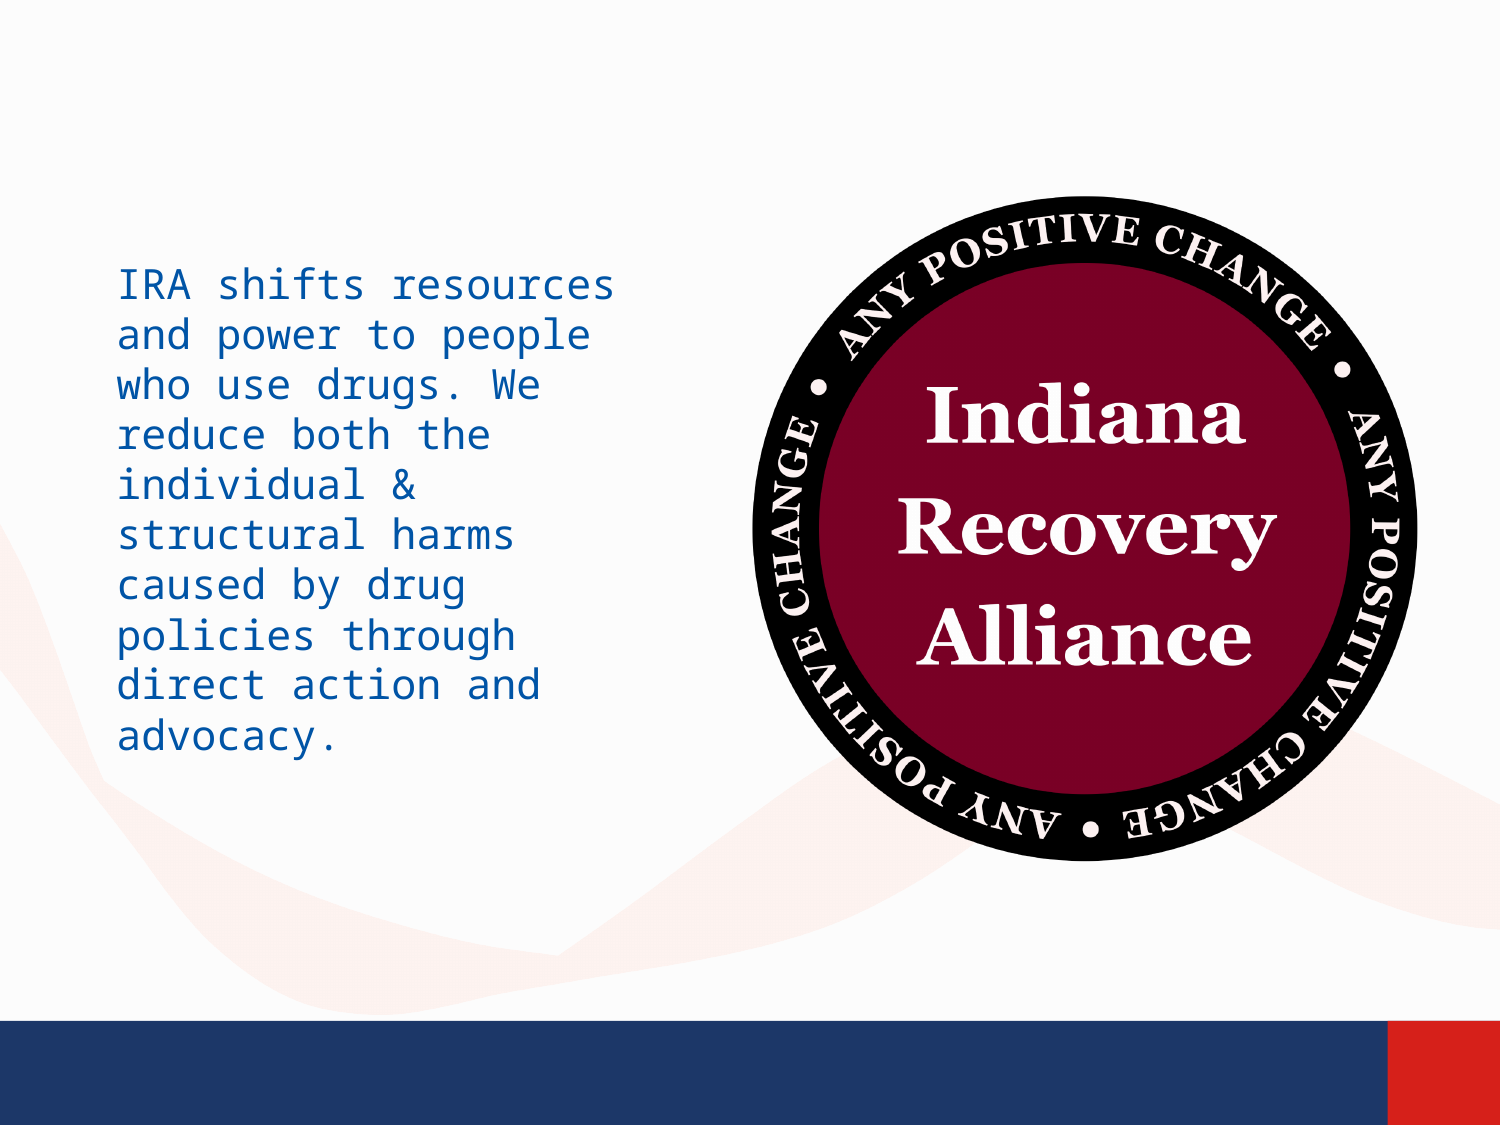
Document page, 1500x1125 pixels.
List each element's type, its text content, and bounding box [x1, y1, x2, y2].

list IRA shifts resources and power to people who use drugs. We reduce both the individual & structural harms caused by drug policies through direct action and advocacy. [80, 250, 682, 807]
picture [0, 0, 1500, 1015]
